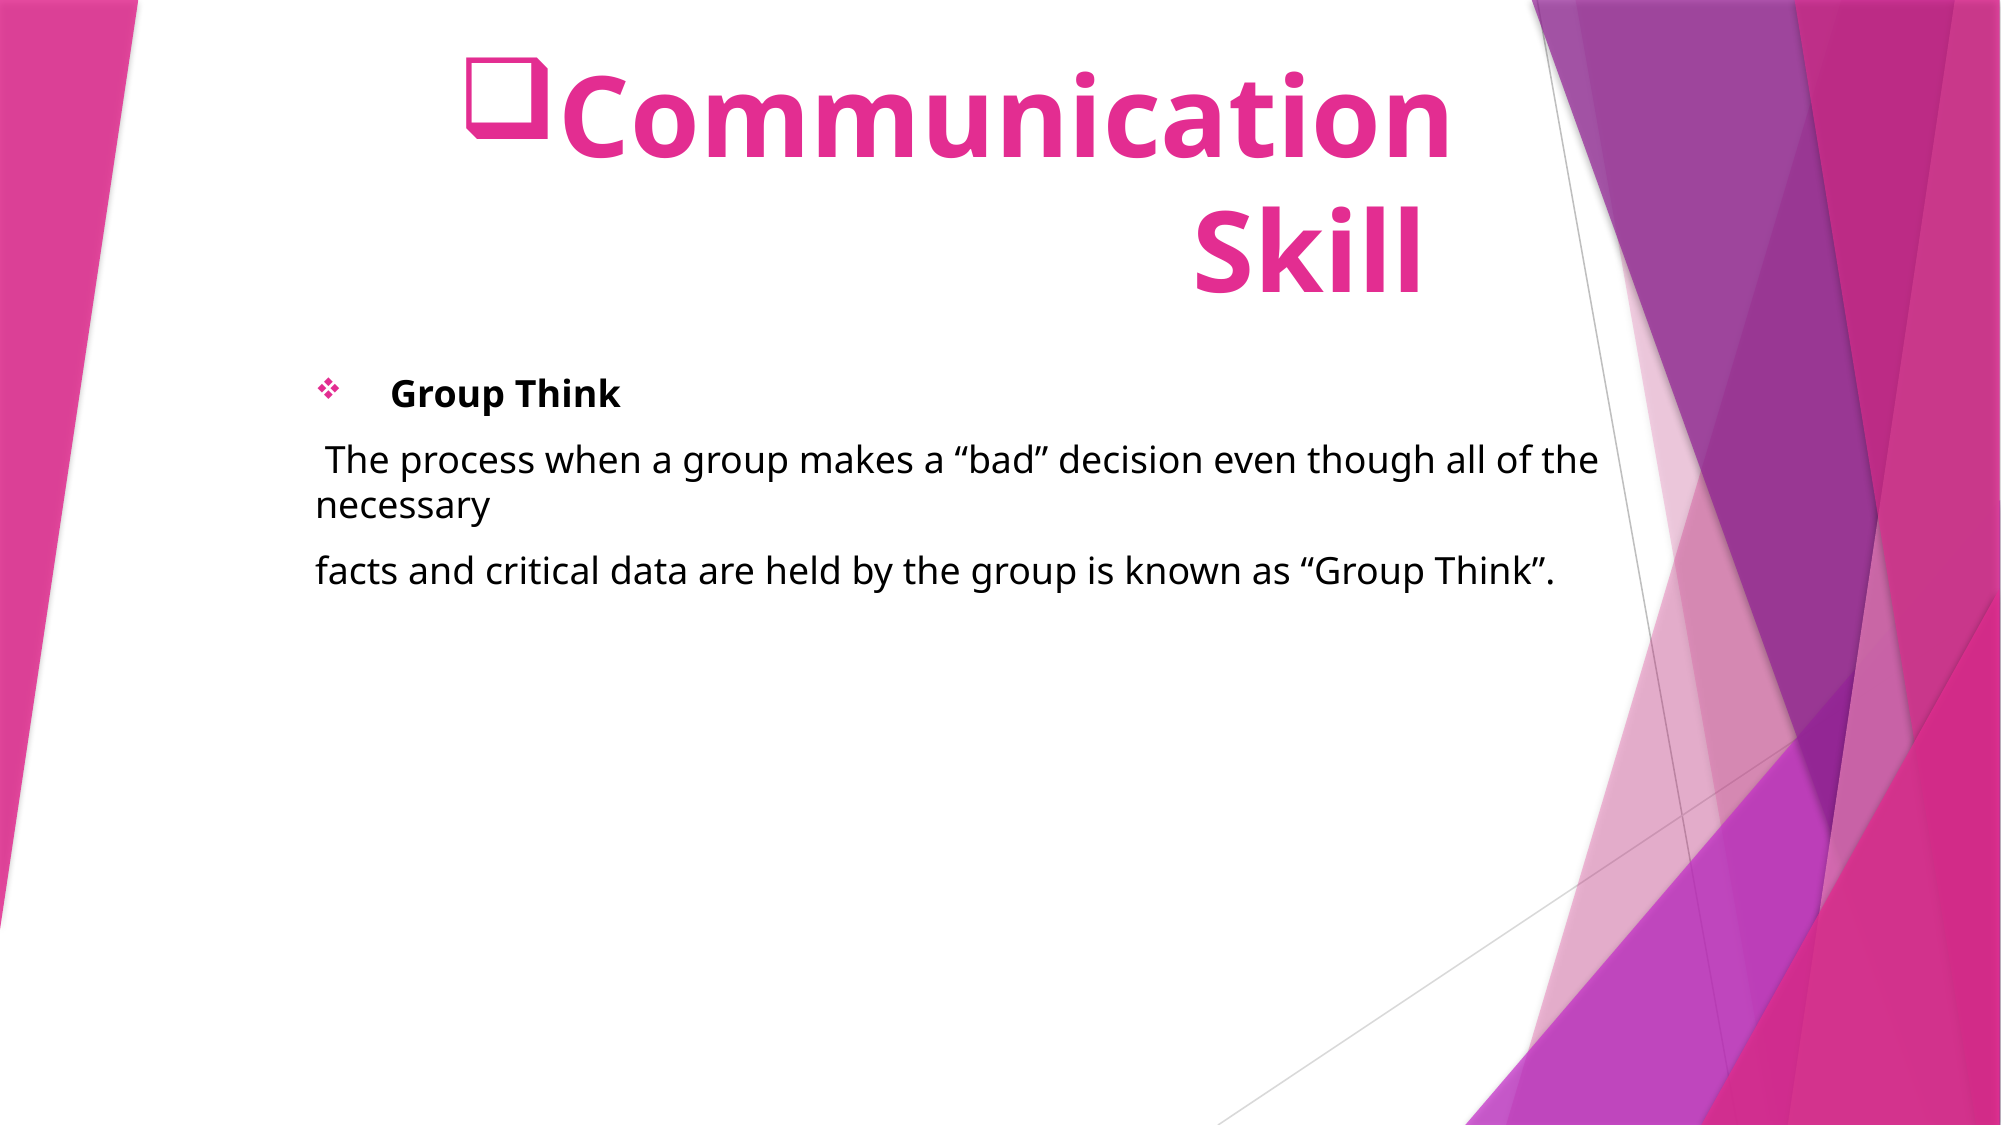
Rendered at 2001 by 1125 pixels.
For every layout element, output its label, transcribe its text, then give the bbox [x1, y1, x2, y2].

subtitle Group Think The process when a group makes a “bad” decision even though all of the necessary facts and critical data are held by the group is known as “Group Think”. [300, 362, 1800, 925]
title Communication Skill [236, 81, 1472, 323]
